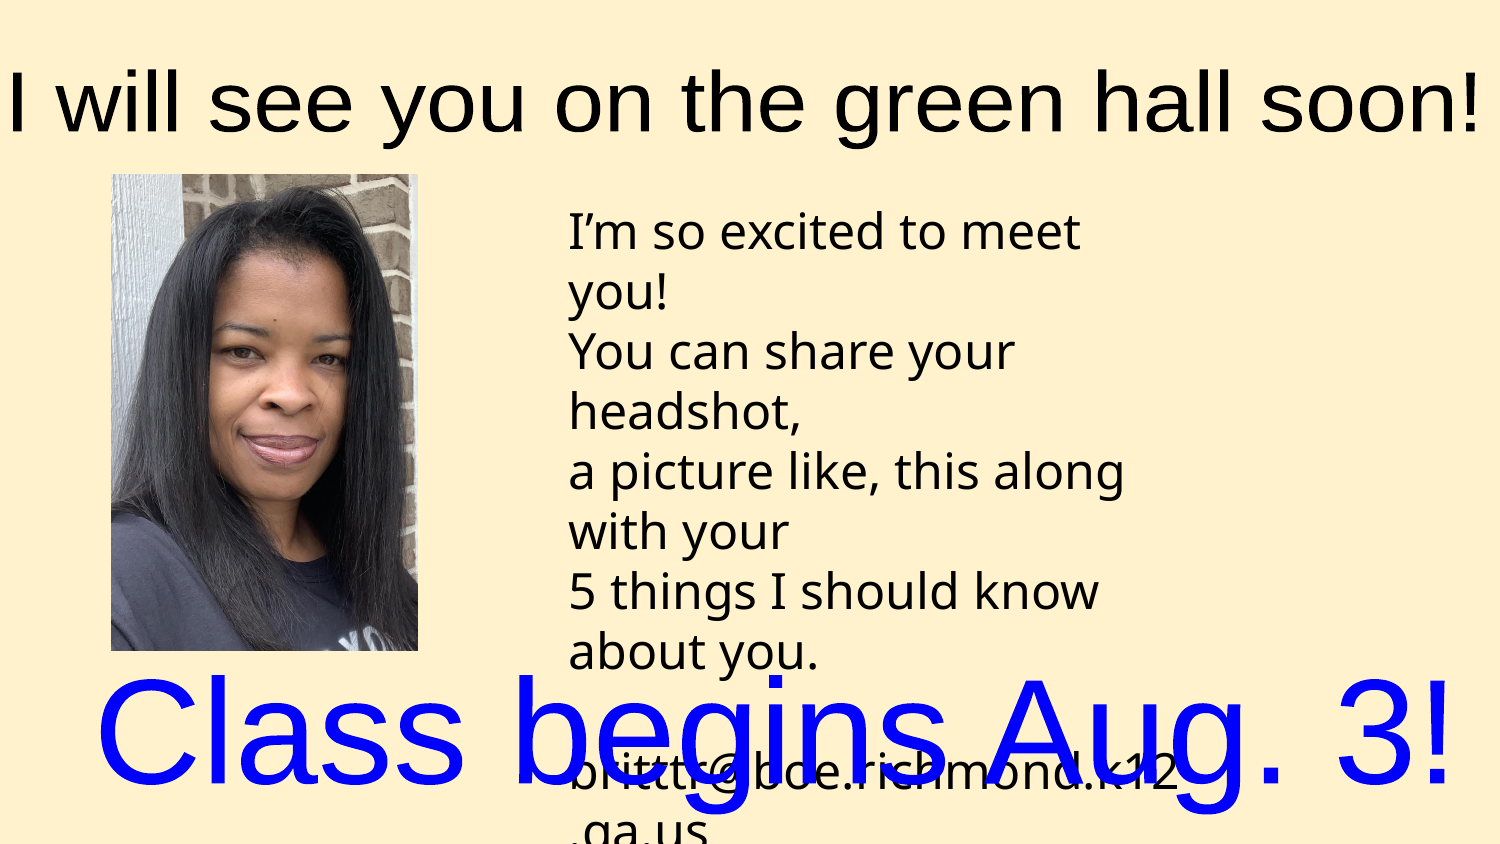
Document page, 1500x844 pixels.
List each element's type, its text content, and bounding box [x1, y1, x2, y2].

picture [110, 173, 419, 651]
text_box I’m so excited to meet you! You can share your headshot, a picture like, this along with your 5 things I should know about you. britttr@boe.richmond.k12.ga.us [553, 184, 1208, 761]
